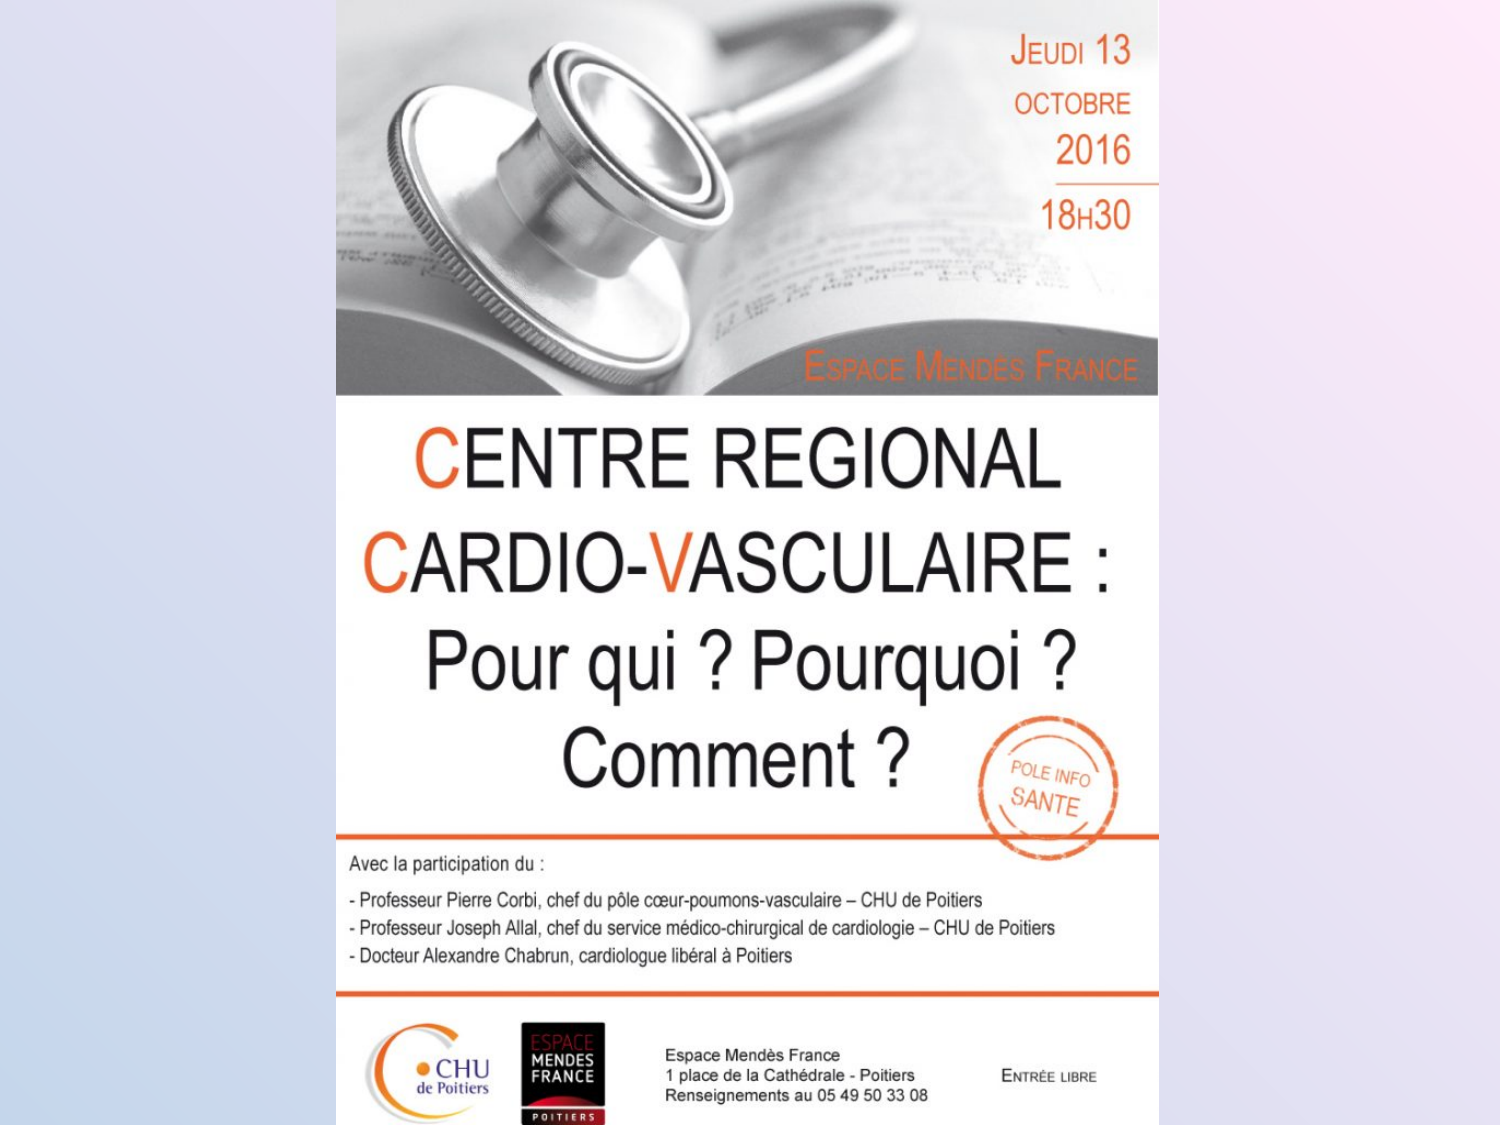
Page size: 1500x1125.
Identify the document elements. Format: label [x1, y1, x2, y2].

list [336, 0, 1159, 1125]
